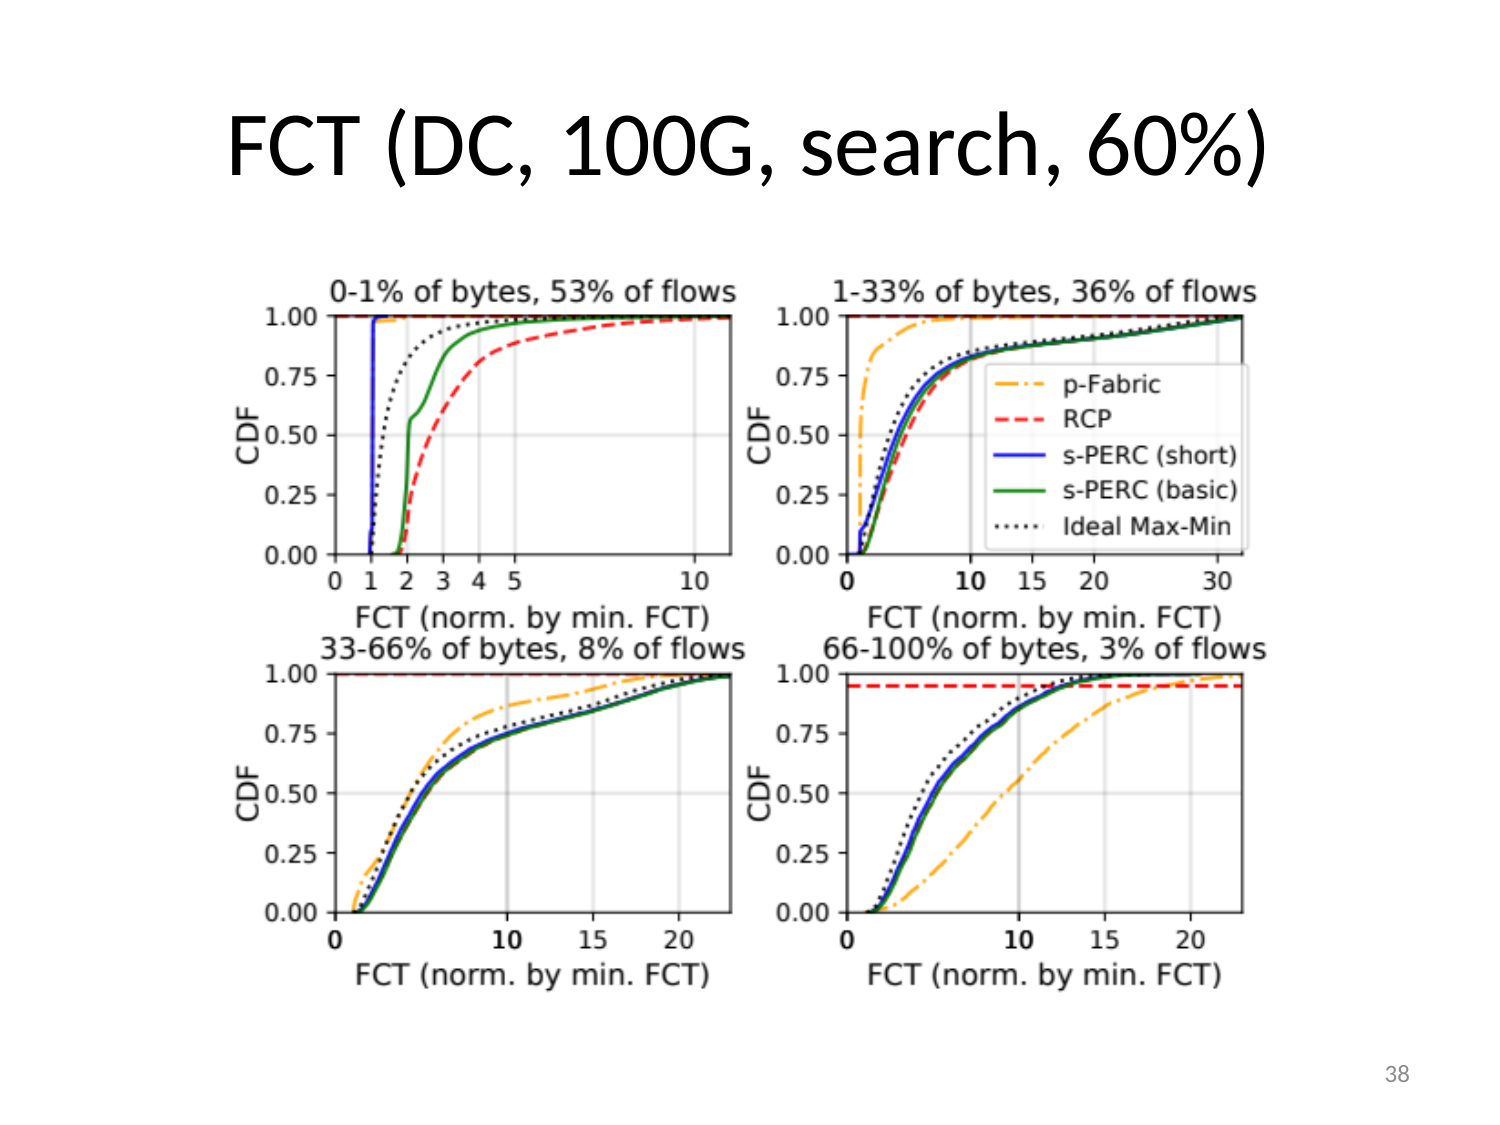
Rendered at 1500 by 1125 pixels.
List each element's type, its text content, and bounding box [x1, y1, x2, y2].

title FCT (DC, 100G, search, 60%) [75, 45, 1425, 233]
slide_number 38 [1074, 1042, 1425, 1103]
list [74, 262, 1426, 1006]
